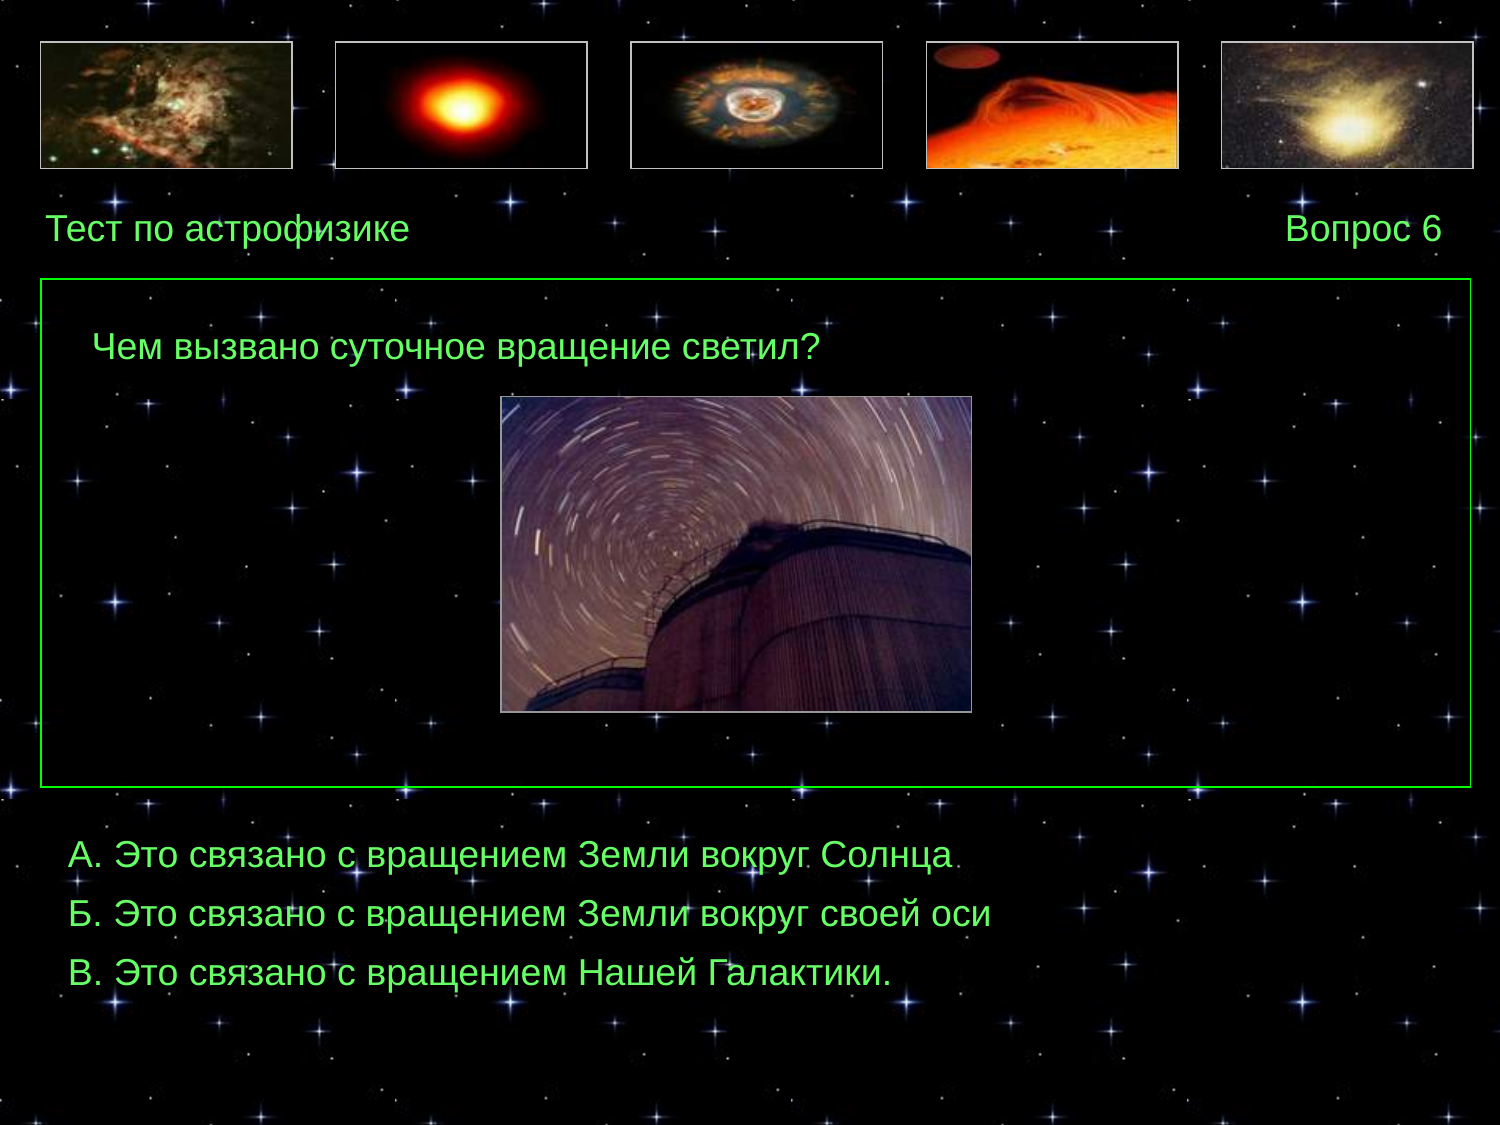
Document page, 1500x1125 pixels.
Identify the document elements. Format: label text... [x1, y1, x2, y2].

picture [0, 0, 1500, 1125]
text_box Чем вызвано суточное вращение светил? [76, 314, 987, 375]
text_box Вопрос 6 [1269, 196, 1469, 257]
text_box [41, 278, 1471, 787]
text_box В. Это связано с вращением Нашей Галактики. [53, 940, 1458, 1001]
text_box Тест по астрофизике [30, 196, 436, 257]
text_box Б. Это связано с вращением Земли вокруг своей оси [53, 881, 1458, 940]
text_box А. Это связано с вращением Земли вокруг Солнца [53, 822, 1458, 881]
